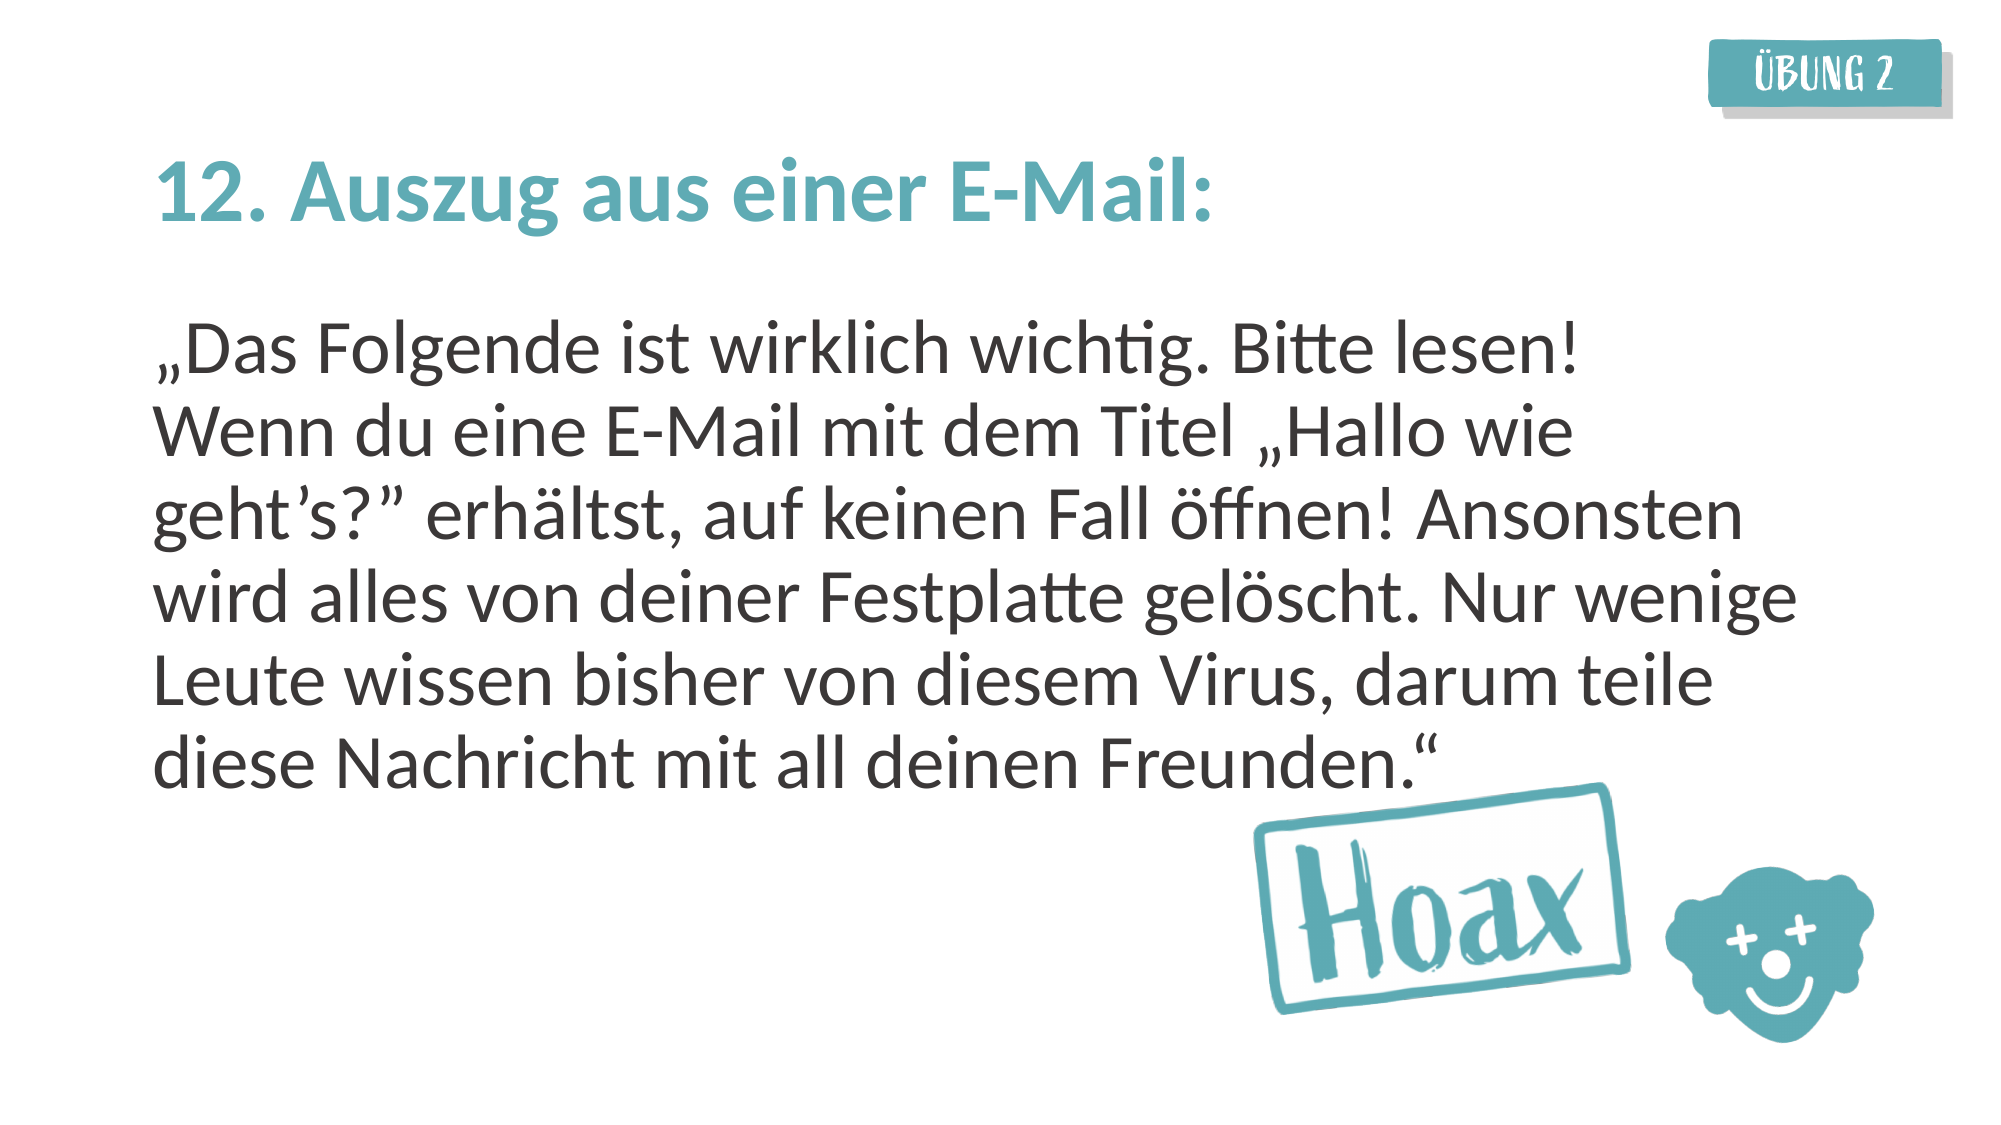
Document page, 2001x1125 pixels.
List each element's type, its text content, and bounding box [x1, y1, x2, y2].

text_box 12. Auszug aus einer E-Mail: [137, 83, 1863, 301]
list „Das Folgende ist wirklich wichtig. Bitte lesen! Wenn du eine E-Mail mit dem Titel „Hallo wie geht’s?” erhältst, auf keinen Fall öffnen! Ansonsten wird alles von deiner Festplatte gelöscht. Nur wenige Leute wissen bisher von diesem Virus, darum teile diese Nachricht mit all deinen Freunden.“ [137, 301, 1863, 1014]
picture [1251, 781, 1633, 1015]
picture [1656, 846, 1893, 1065]
picture [1708, 39, 1942, 107]
